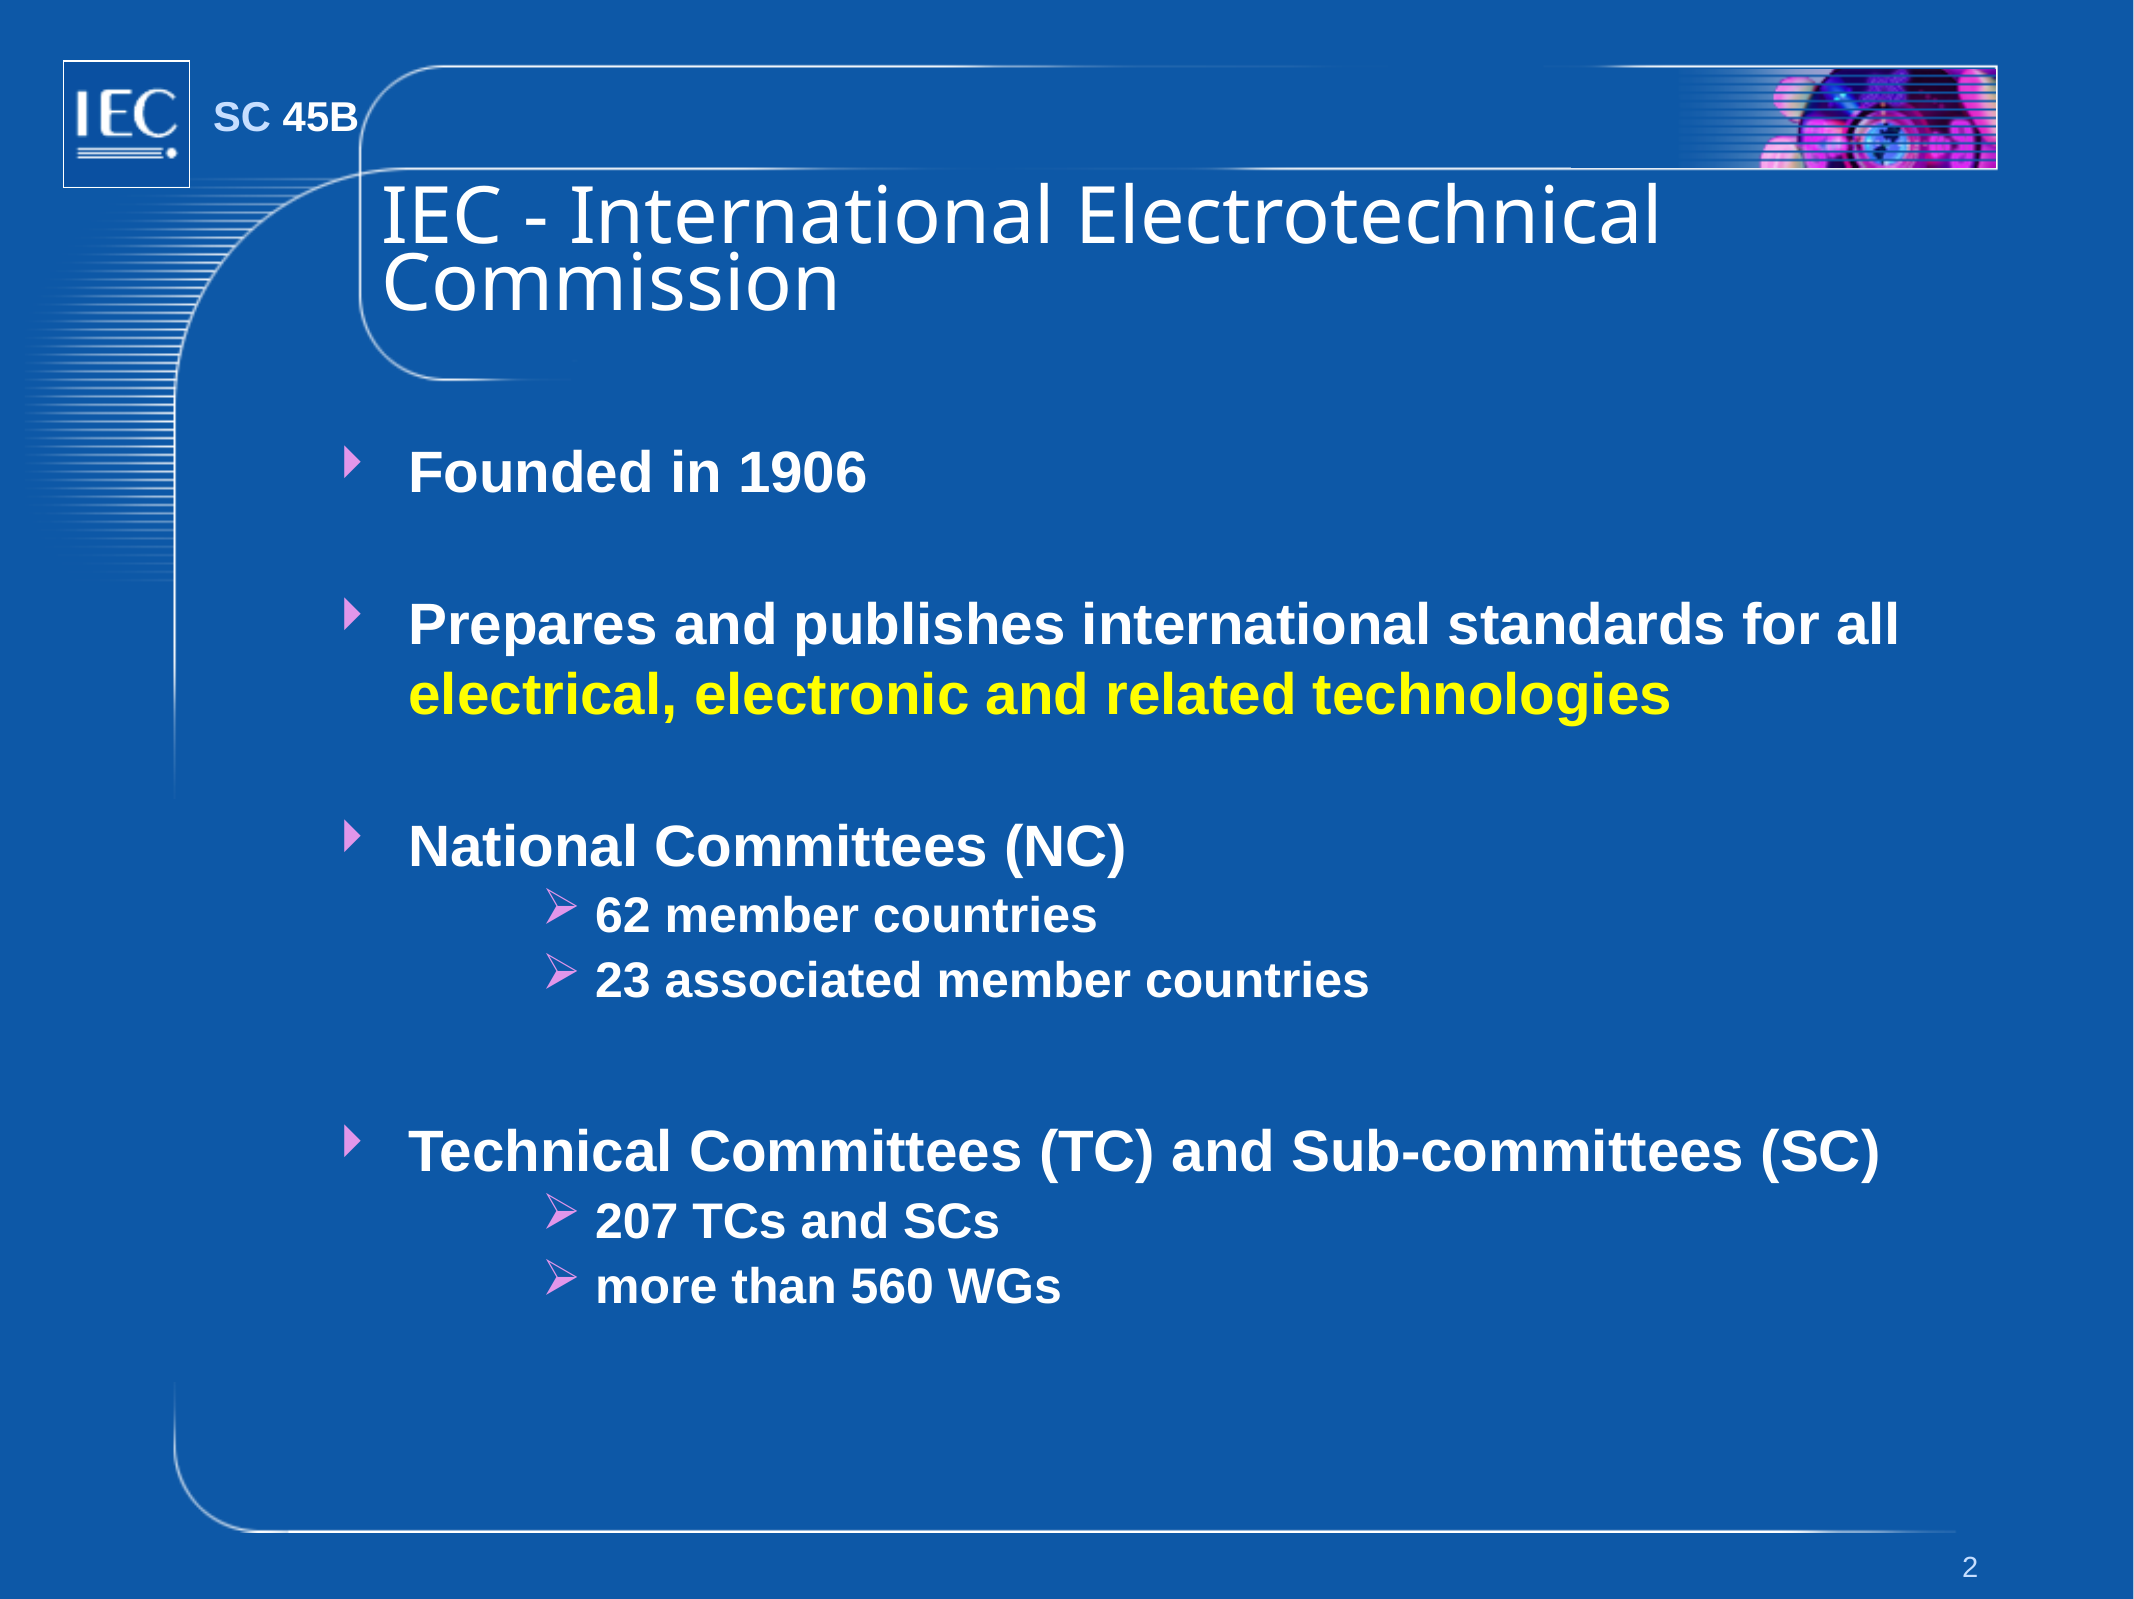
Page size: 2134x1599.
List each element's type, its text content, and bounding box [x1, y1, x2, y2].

title IEC - International Electrotechnical Commission [360, 122, 2036, 336]
slide_number 2 [1549, 1479, 1994, 1591]
list Founded in 1906 Prepares and publishes international standards for all electrical, electronic and related technologies National Committees (NC) 62 member countries 23 associated member countries Technical Committees (TC) and Sub-committees (SC) 207 TCs and SCs more than 560 WGs [307, 423, 2052, 1446]
